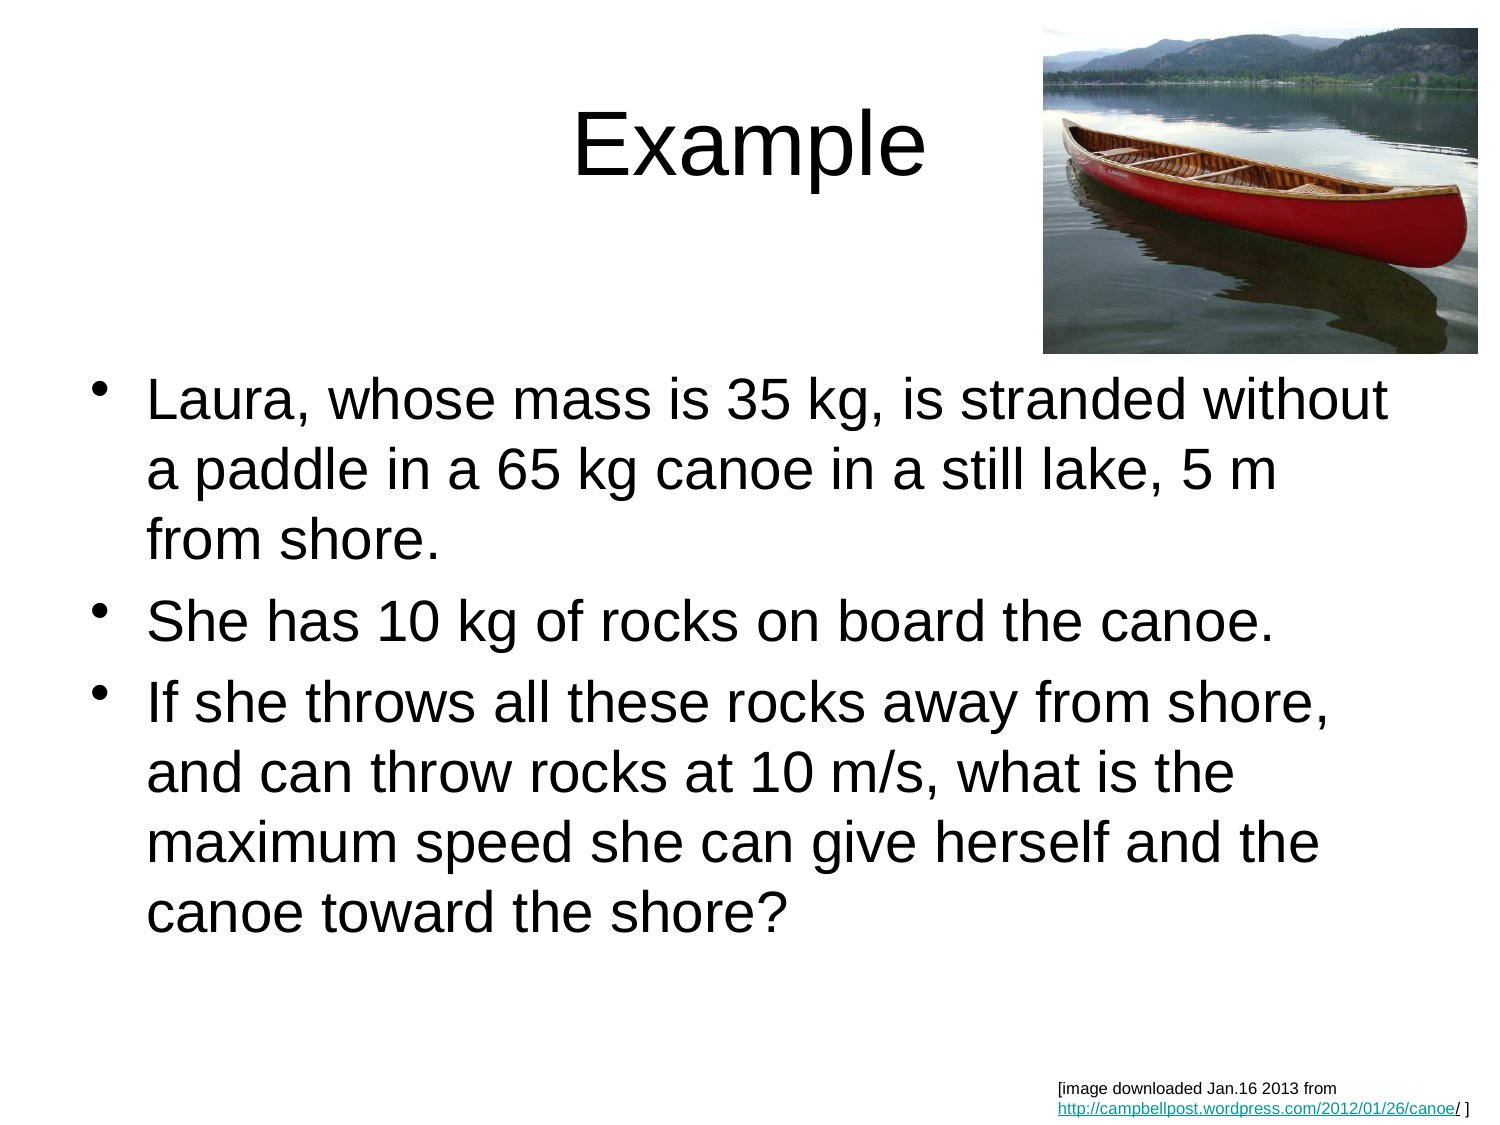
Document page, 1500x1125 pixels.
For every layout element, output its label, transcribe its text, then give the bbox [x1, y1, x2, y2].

list Laura, whose mass is 35 kg, is stranded without a paddle in a 65 kg canoe in a still lake, 5 m from shore. She has 10 kg of rocks on board the canoe. If she throws all these rocks away from shore, and can throw rocks at 10 m/s, what is the maximum speed she can give herself and the canoe toward the shore? [75, 353, 1425, 1017]
picture [1042, 28, 1478, 354]
text_box [image downloaded Jan.16 2013 from http://campbellpost.wordpress.com/2012/01/26/canoe/ ] [1043, 1070, 1500, 1125]
title Example [75, 45, 1037, 233]
